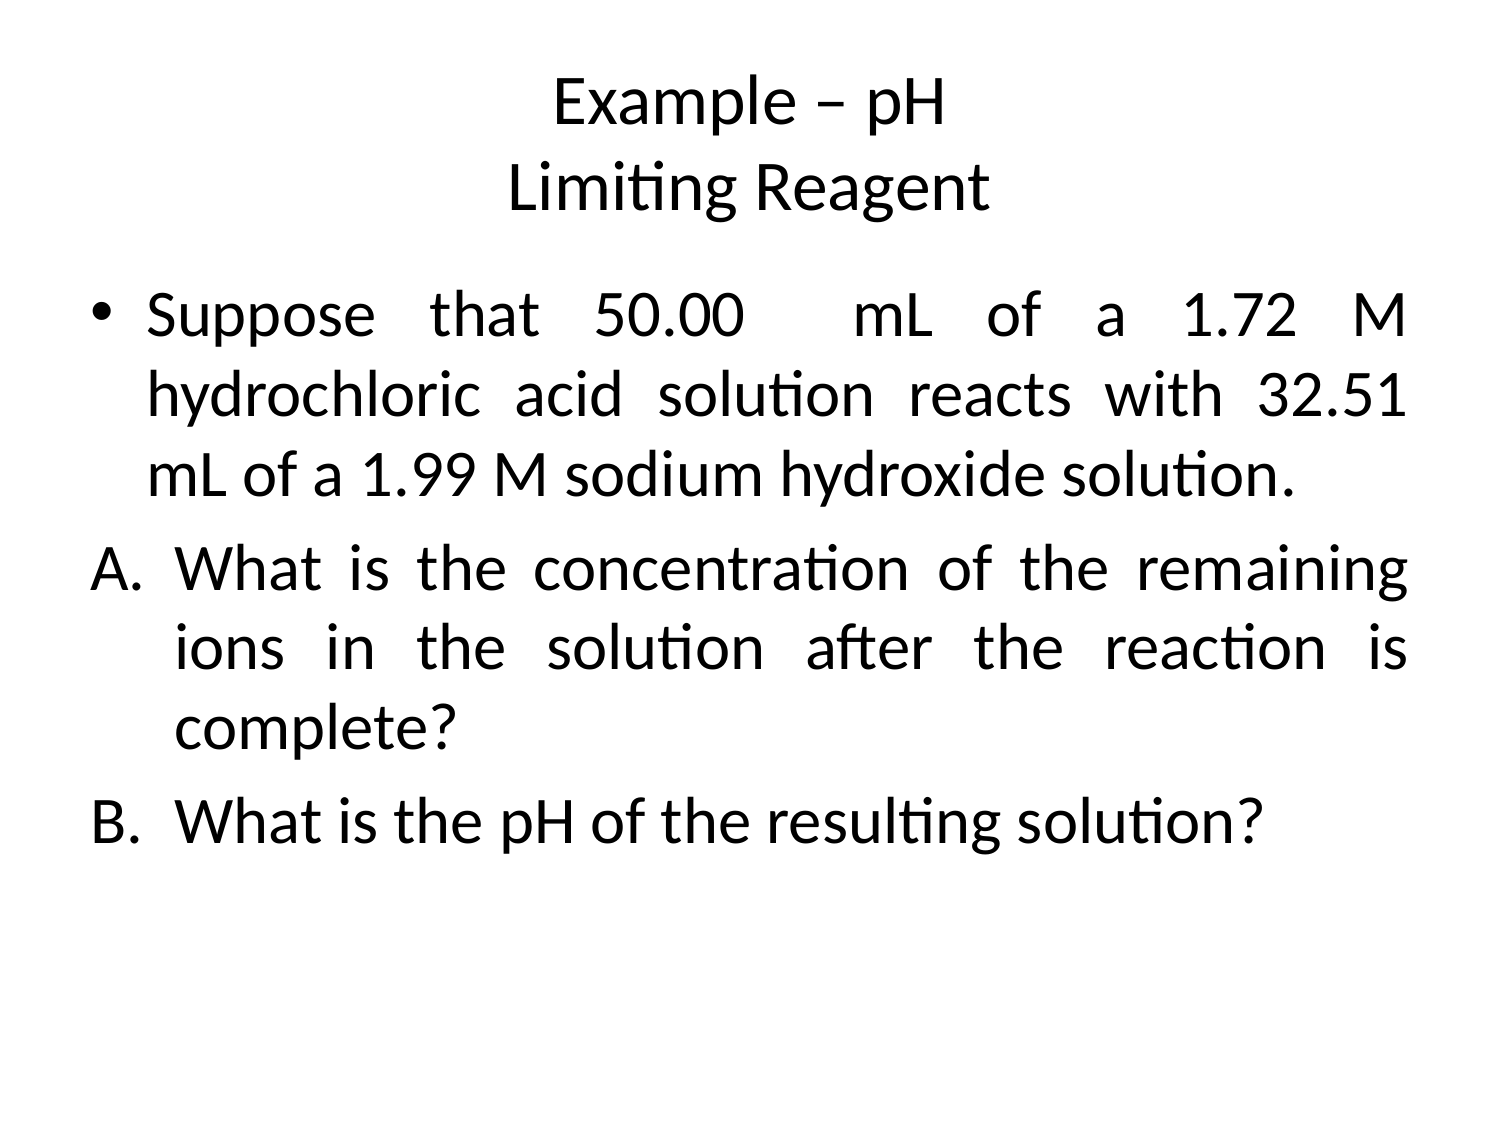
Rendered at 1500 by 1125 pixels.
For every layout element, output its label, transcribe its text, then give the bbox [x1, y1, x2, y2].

title Example – pH Limiting Reagent [75, 45, 1425, 233]
list Suppose that 50.00 mL of a 1.72 M hydrochloric acid solution reacts with 32.51 mL of a 1.99 M sodium hydroxide solution. What is the concentration of the remaining ions in the solution after the reaction is complete? What is the pH of the resulting solution? [75, 262, 1425, 1005]
